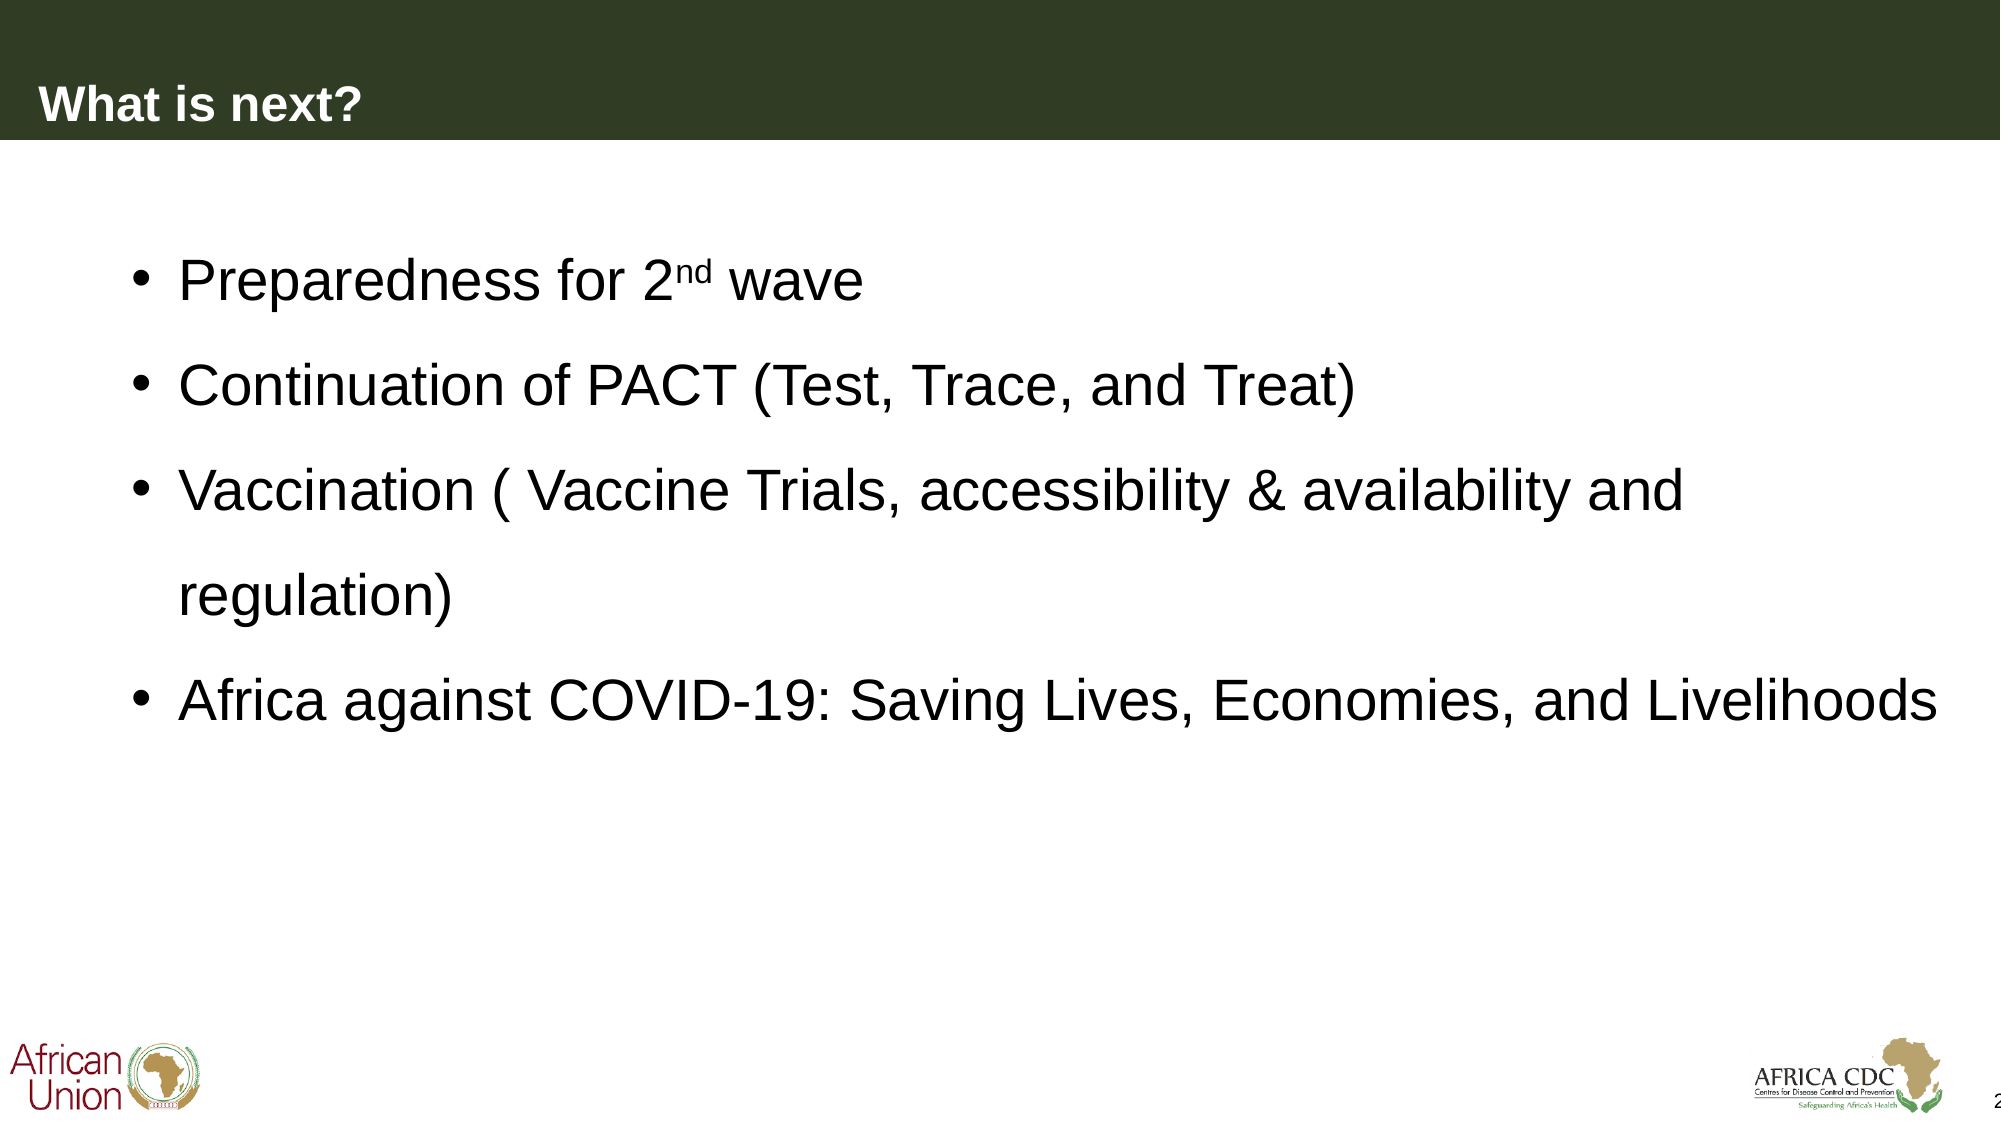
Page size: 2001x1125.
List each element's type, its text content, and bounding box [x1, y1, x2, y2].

picture [4, 1034, 207, 1120]
text_box Preparedness for 2nd wave Continuation of PACT (Test, Trace, and Treat) Vaccination ( Vaccine Trials, accessibility & availability and regulation) Africa against COVID-19: Saving Lives, Economies, and Livelihoods [116, 200, 1962, 740]
picture [1747, 1029, 1949, 1123]
title What is next? [38, 71, 1962, 132]
